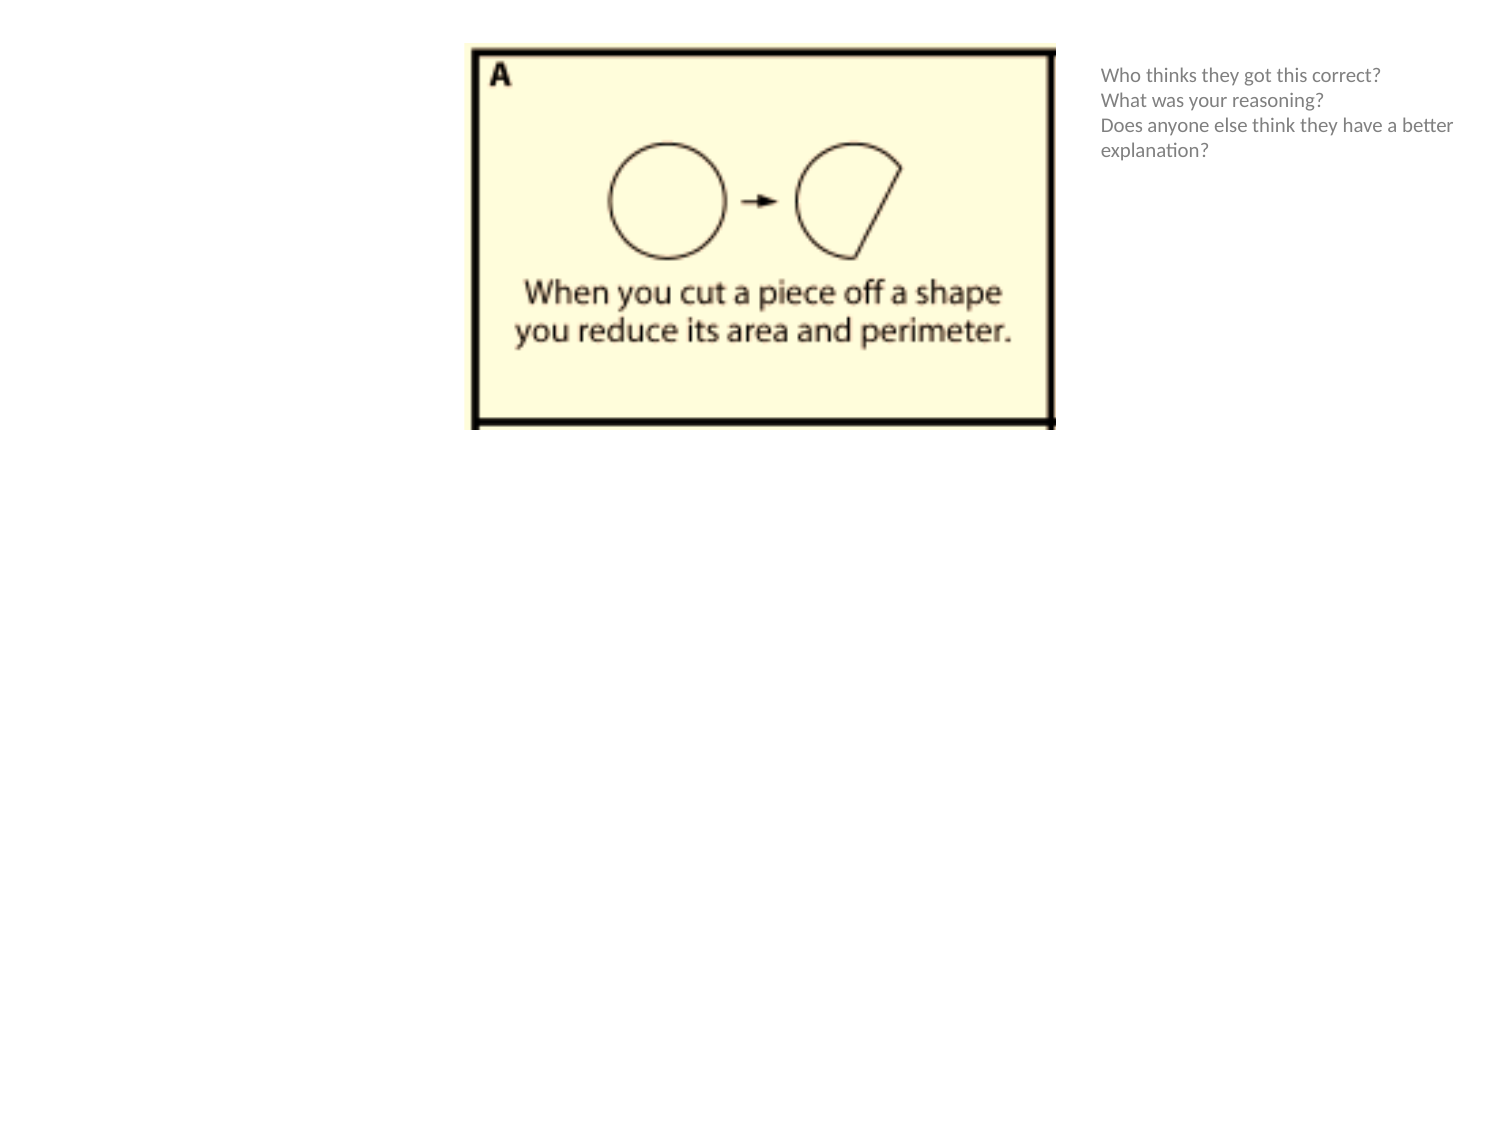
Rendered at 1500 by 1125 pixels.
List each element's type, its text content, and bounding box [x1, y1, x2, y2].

text_box Who thinks they got this correct? What was your reasoning? Does anyone else think they have a better explanation? [1086, 54, 1482, 169]
picture [464, 43, 1057, 430]
